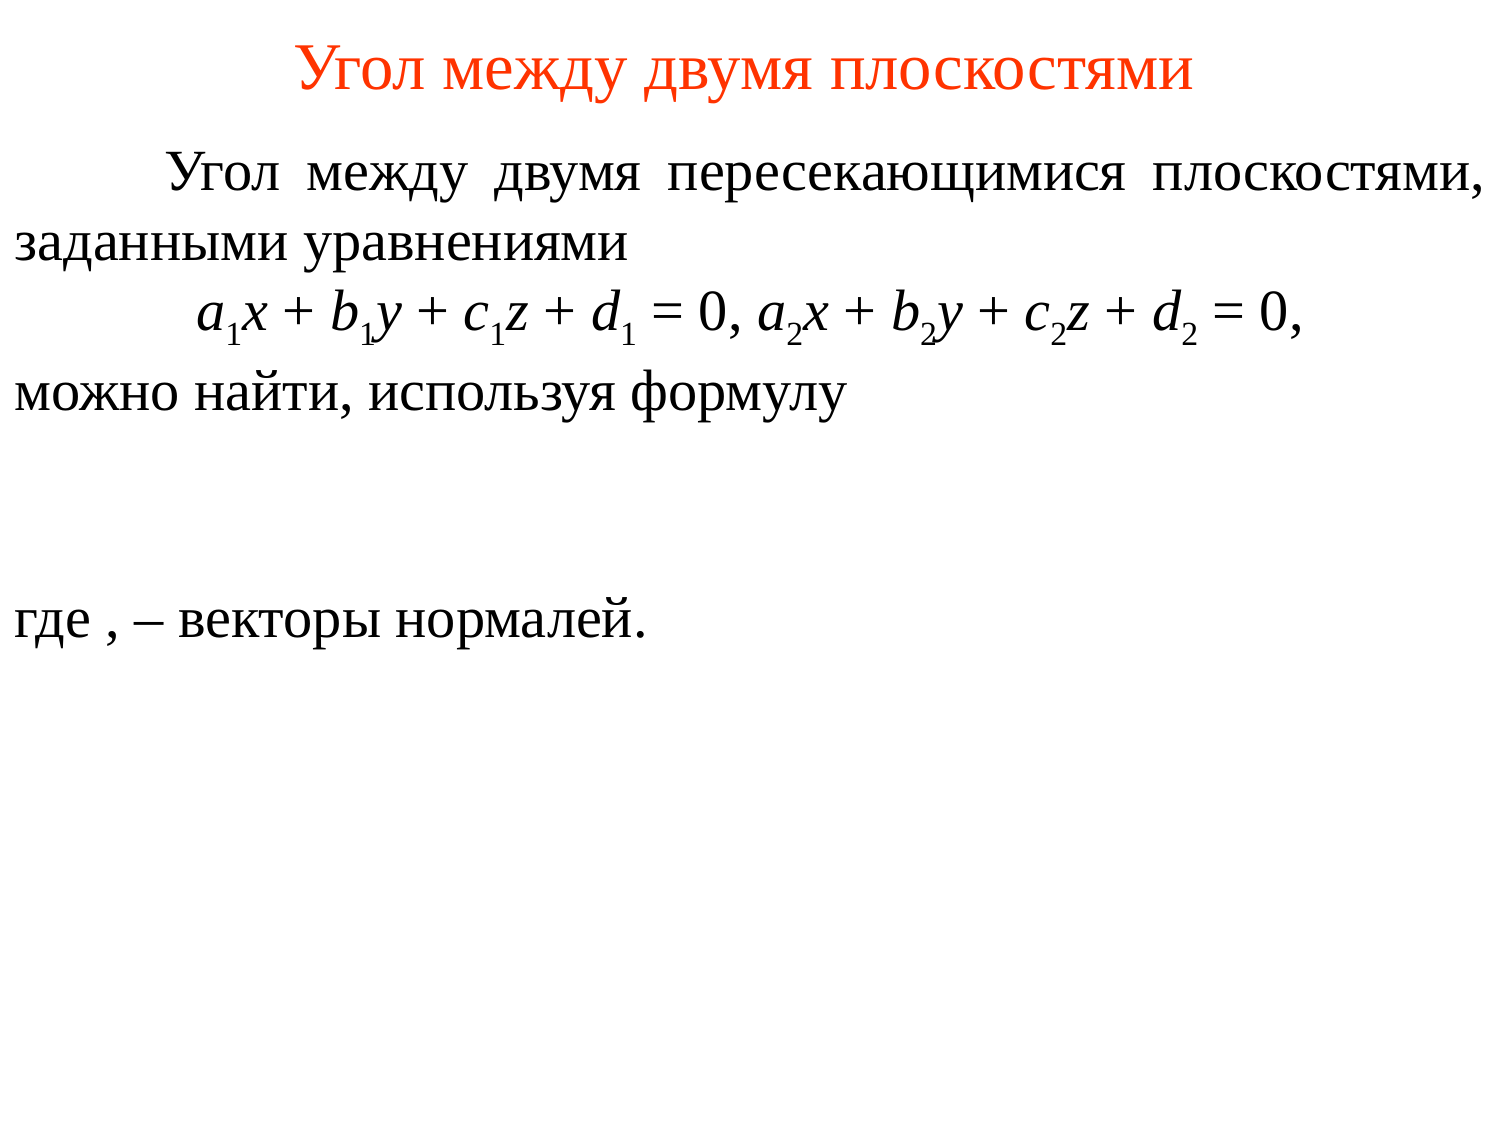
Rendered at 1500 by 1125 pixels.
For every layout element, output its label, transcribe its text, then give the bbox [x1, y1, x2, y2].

title Угол между двумя плоскостями [29, 0, 1459, 126]
